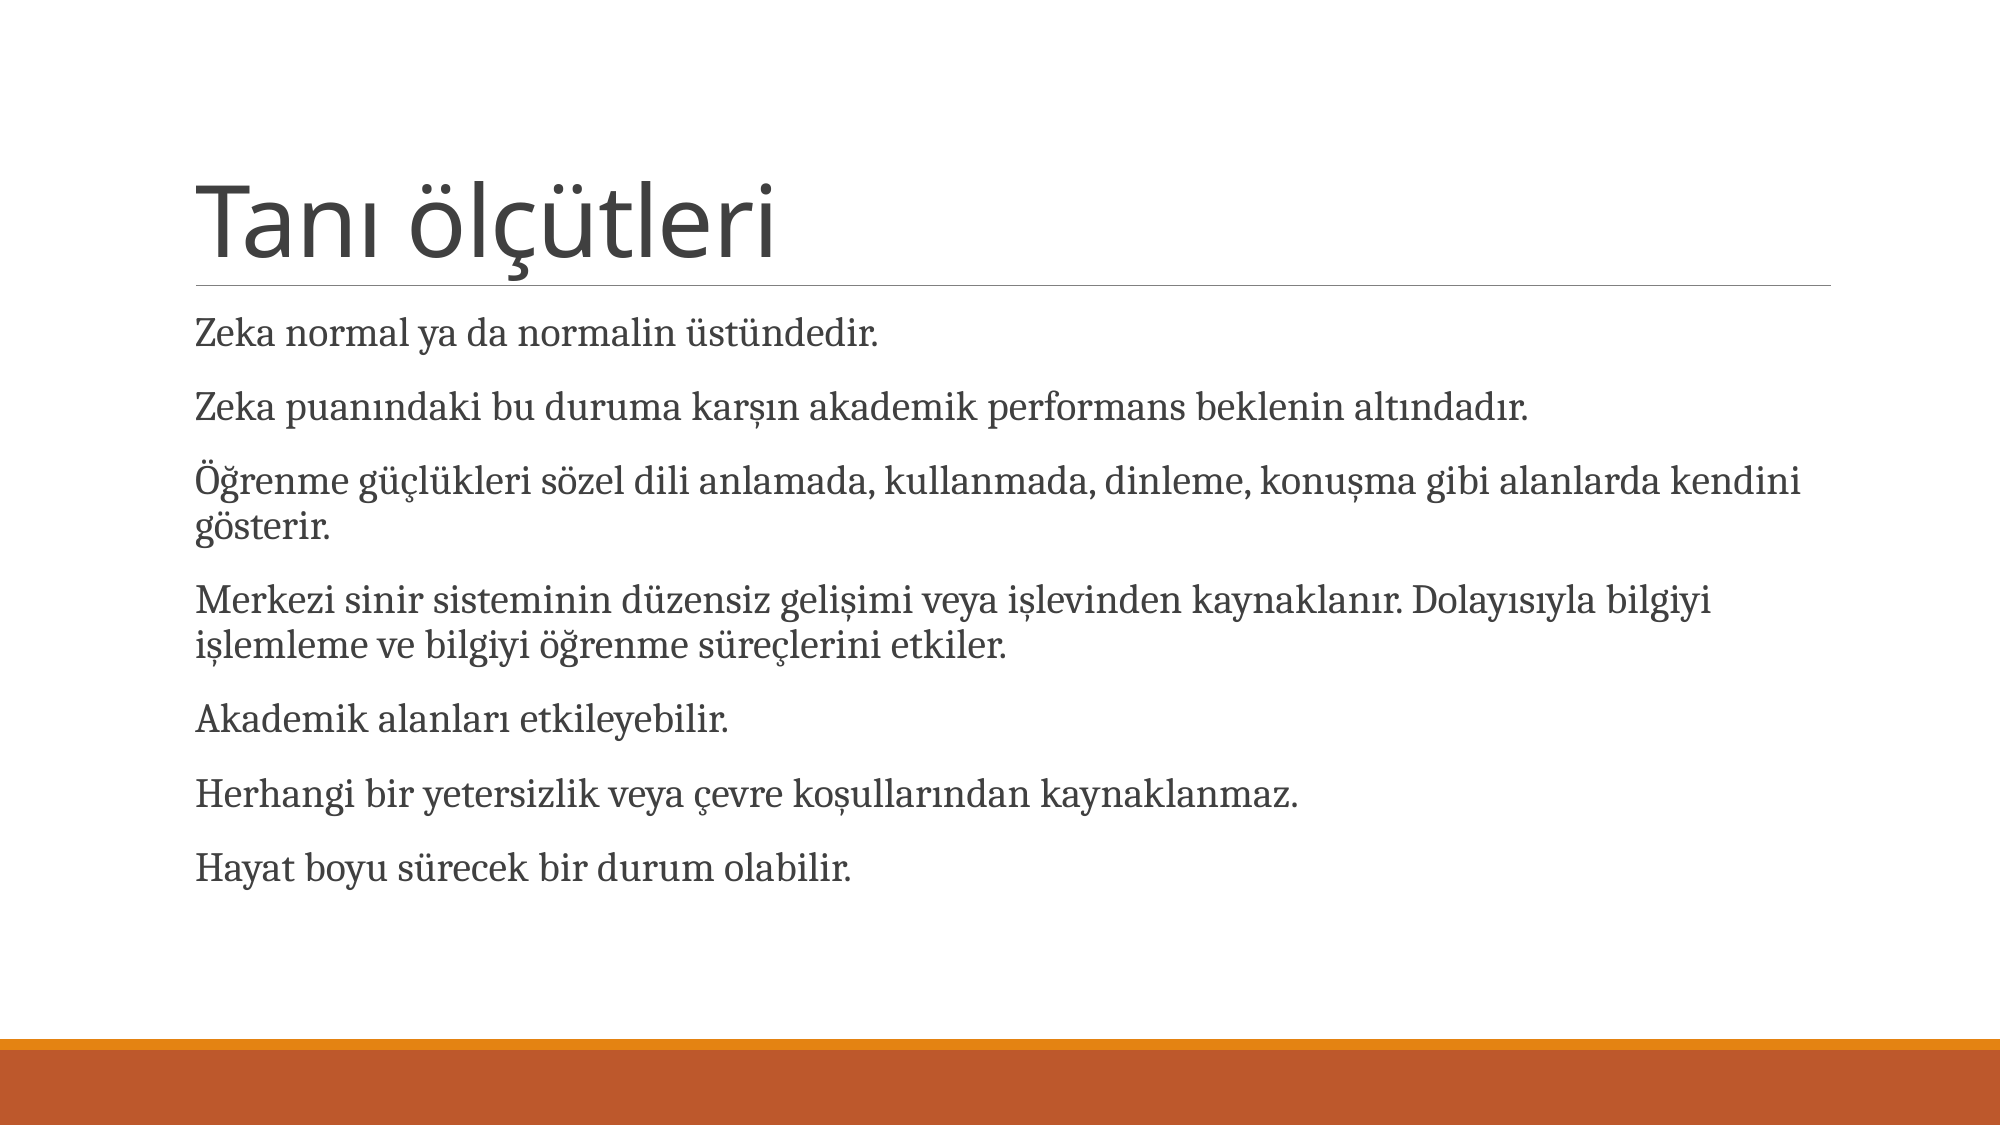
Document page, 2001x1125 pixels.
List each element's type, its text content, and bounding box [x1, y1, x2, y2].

title Tanı ölçütleri [180, 47, 1830, 285]
list Zeka normal ya da normalin üstündedir. Zeka puanındaki bu duruma karşın akademik performans beklenin altındadır. Öğrenme güçlükleri sözel dili anlamada, kullanmada, dinleme, konuşma gibi alanlarda kendini gösterir. Merkezi sinir sisteminin düzensiz gelişimi veya işlevinden kaynaklanır. Dolayısıyla bilgiyi işlemleme ve bilgiyi öğrenme süreçlerini etkiler. Akademik alanları etkileyebilir. Herhangi bir yetersizlik veya çevre koşullarından kaynaklanmaz. Hayat boyu sürecek bir durum olabilir. [180, 302, 1830, 963]
